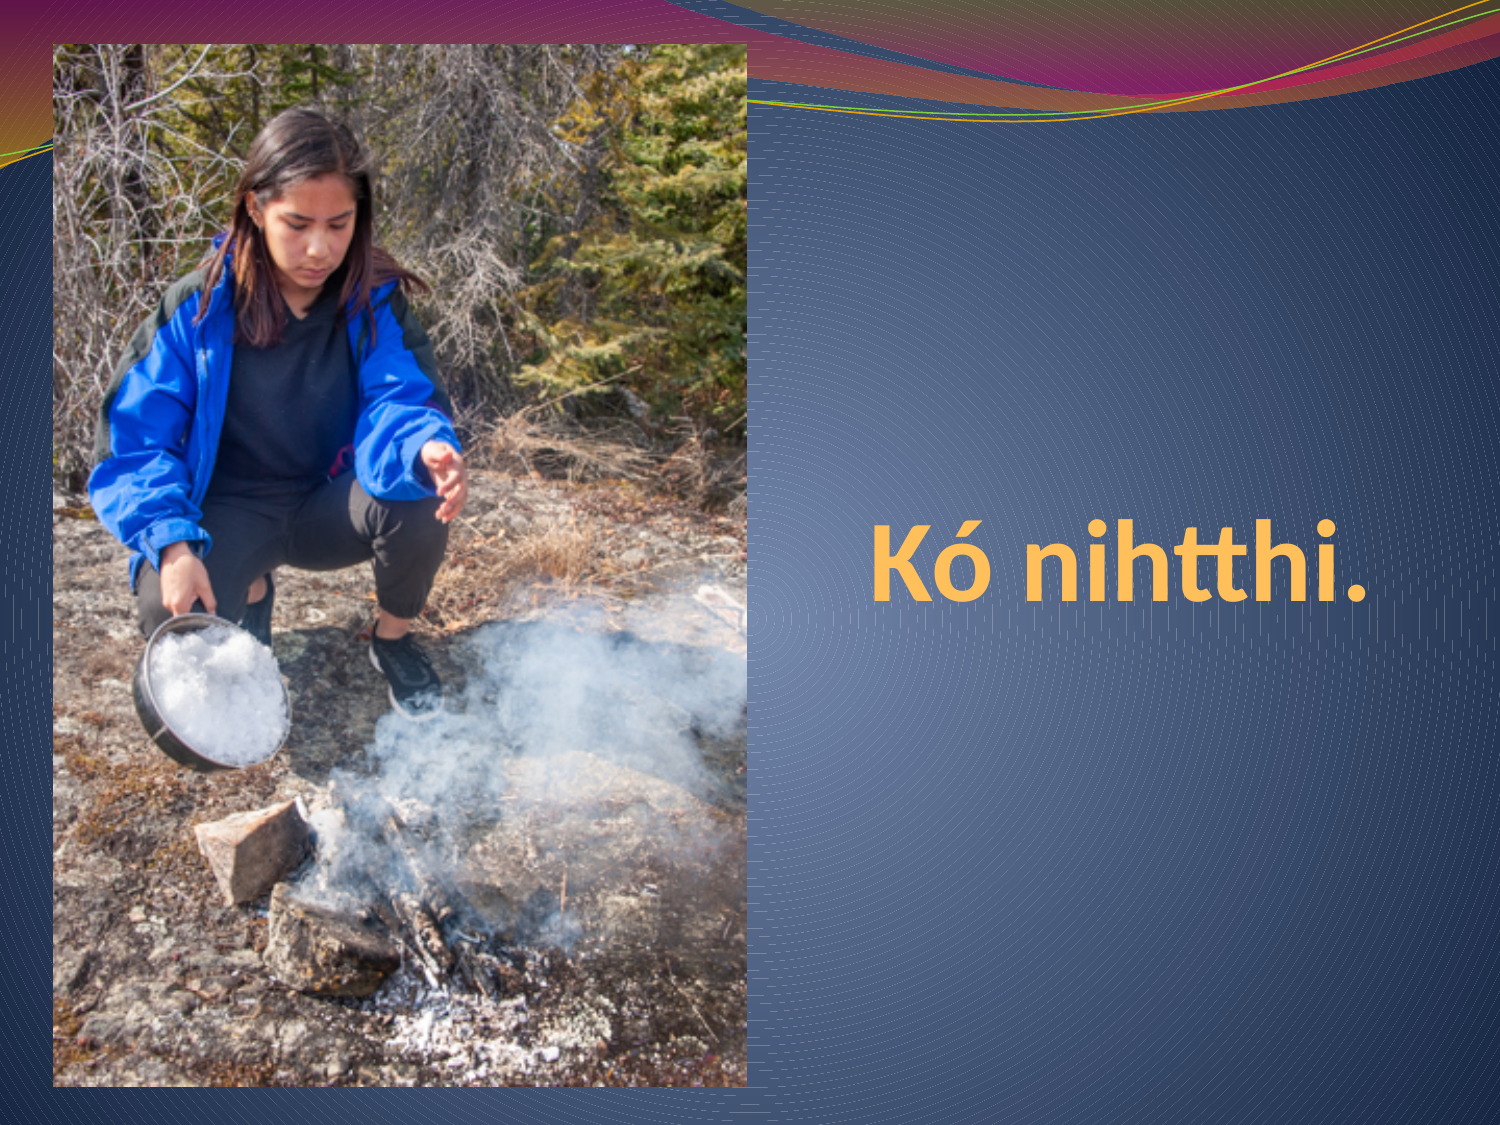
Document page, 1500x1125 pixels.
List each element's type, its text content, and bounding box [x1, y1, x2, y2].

picture [52, 44, 748, 1087]
title Kó nihtthi. [753, 444, 1376, 625]
